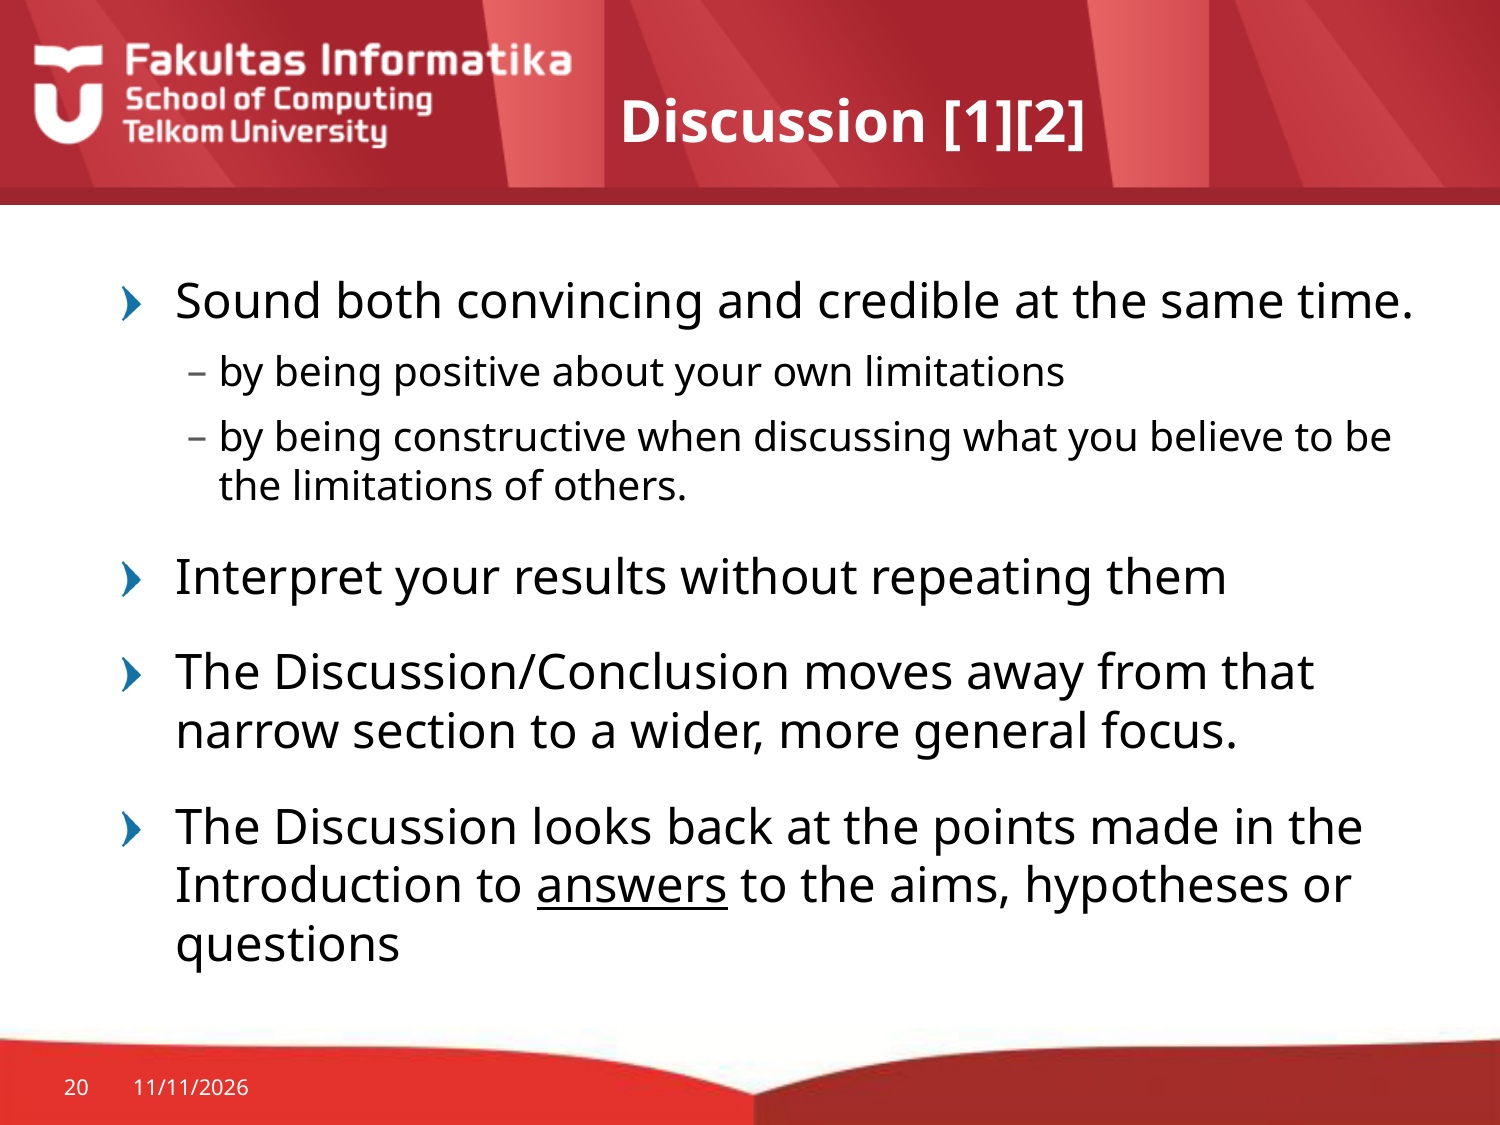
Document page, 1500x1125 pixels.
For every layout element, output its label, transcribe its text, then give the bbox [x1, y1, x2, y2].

picture [0, 0, 1500, 205]
picture [115, 646, 145, 694]
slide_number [132, 1058, 403, 1119]
picture [0, 1024, 1500, 1125]
picture [115, 275, 145, 323]
list Sound both convincing and credible at the same time. by being positive about your own limitations by being constructive when discussing what you believe to be the limitations of others. Interpret your results without repeating them The Discussion/Conclusion moves away from that narrow section to a wider, more general focus. The Discussion looks back at the points made in the Introduction to answers to the aims, hypotheses or questions [100, 262, 1438, 1000]
picture [115, 550, 145, 599]
picture [115, 800, 145, 849]
slide_number 20 [63, 1058, 123, 1119]
title Discussion [1][2] [604, 37, 1438, 200]
